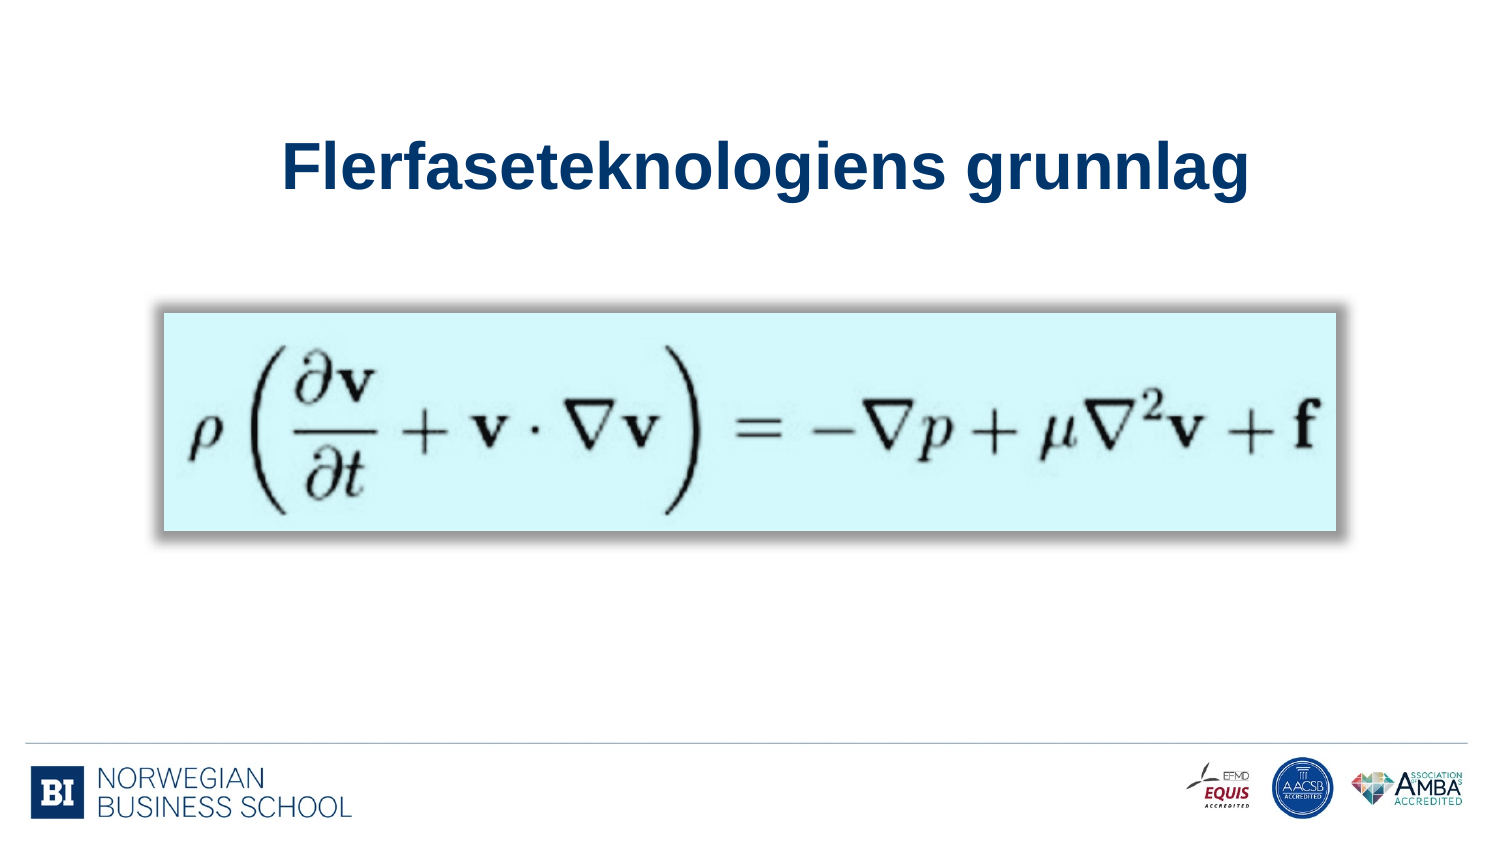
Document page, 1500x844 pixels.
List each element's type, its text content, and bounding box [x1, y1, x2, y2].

picture [0, 0, 1499, 844]
title Flerfaseteknologiens grunnlag [147, 114, 1386, 204]
